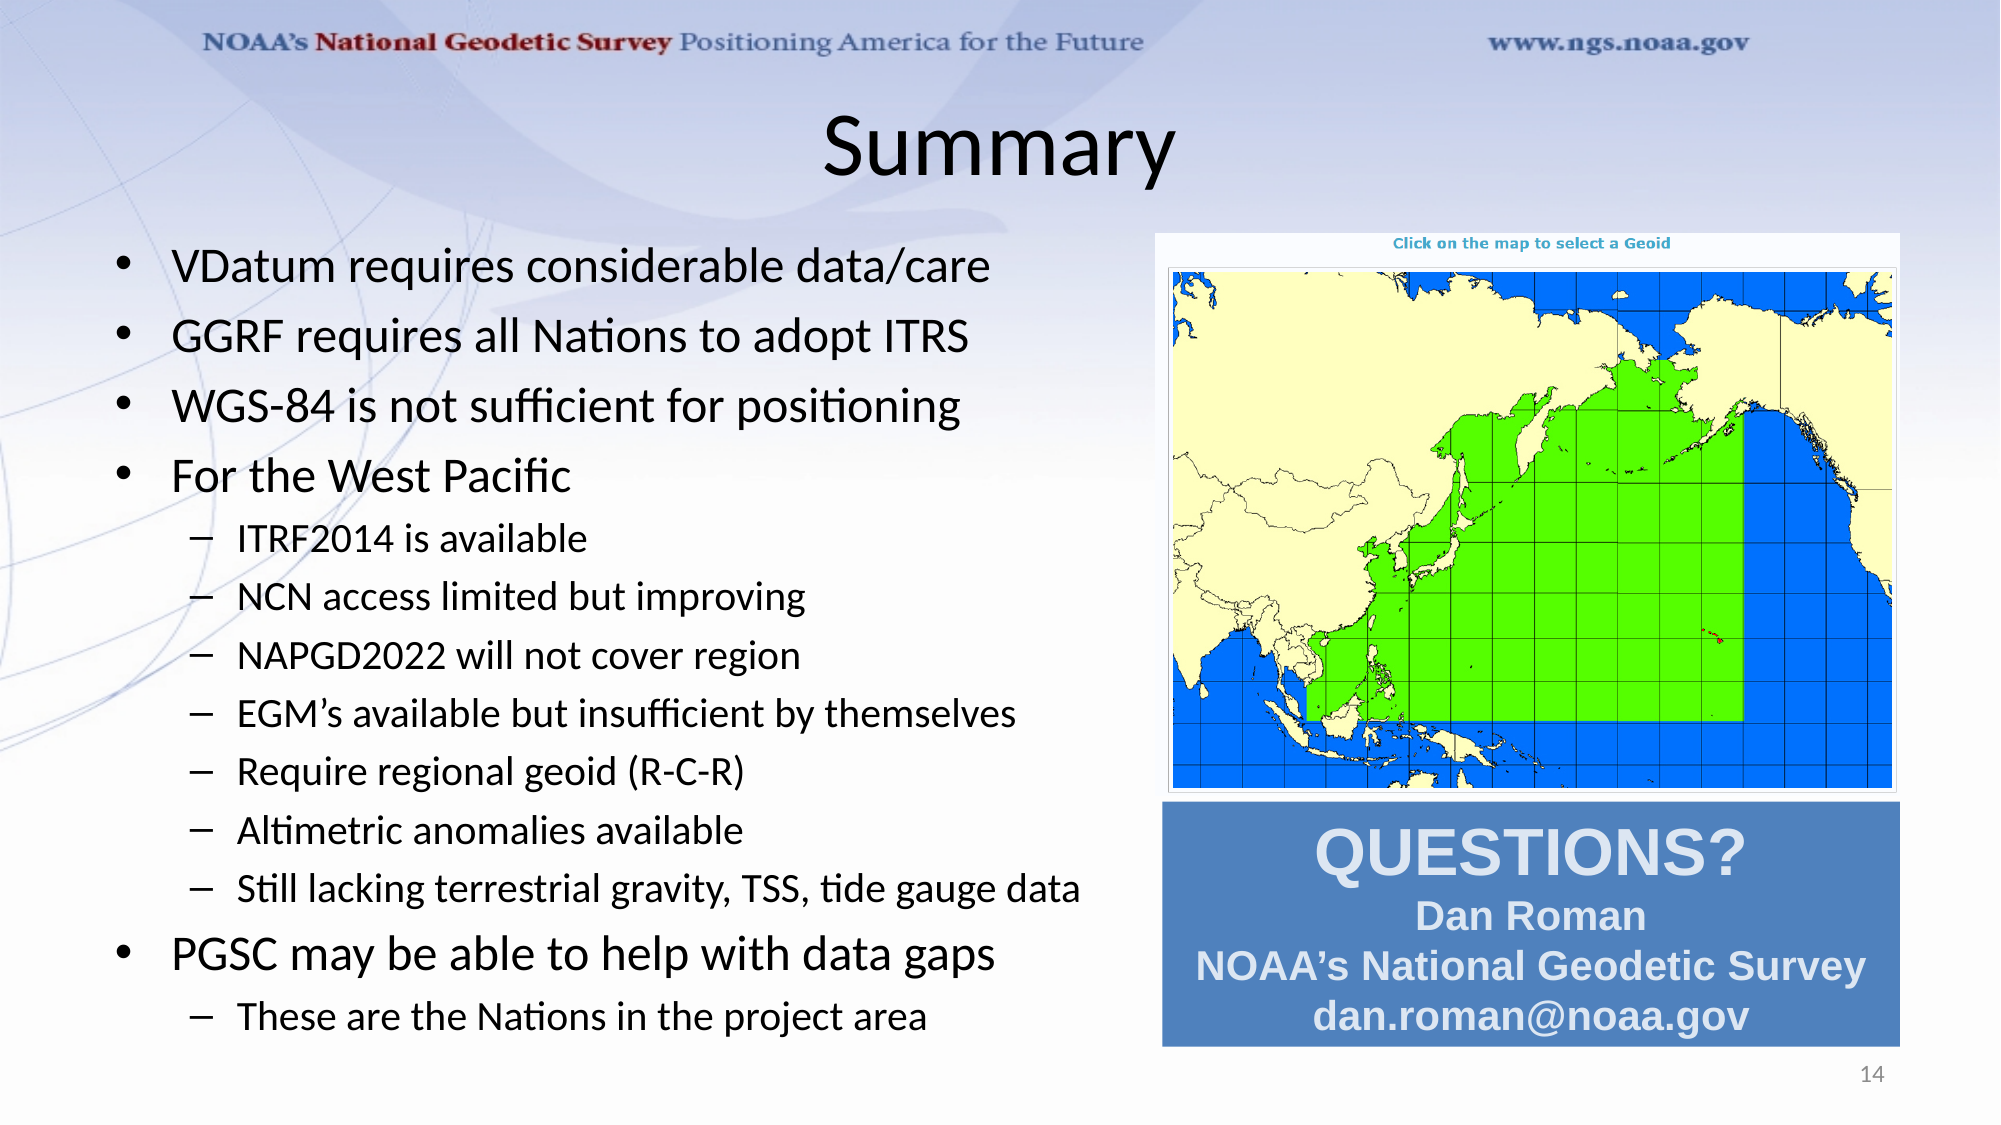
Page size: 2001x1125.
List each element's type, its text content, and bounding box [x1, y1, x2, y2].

picture [0, 0, 2000, 1125]
list VDatum requires considerable data/care GGRF requires all Nations to adopt ITRS WGS-84 is not sufficient for positioning For the West Pacific ITRF2014 is available NCN access limited but improving NAPGD2022 will not cover region EGM’s available but insufficient by themselves Require regional geoid (R-C-R) Altimetric anomalies available Still lacking terrestrial gravity, TSS, tide gauge data PGSC may be able to help with data gaps These are the Nations in the project area [99, 224, 1100, 968]
text_box QUESTIONS? Dan Roman NOAA’s National Geodetic Survey dan.roman@noaa.gov [1162, 804, 1900, 1047]
slide_number 14 [1433, 1047, 1900, 1103]
title Summary [99, 45, 1900, 233]
